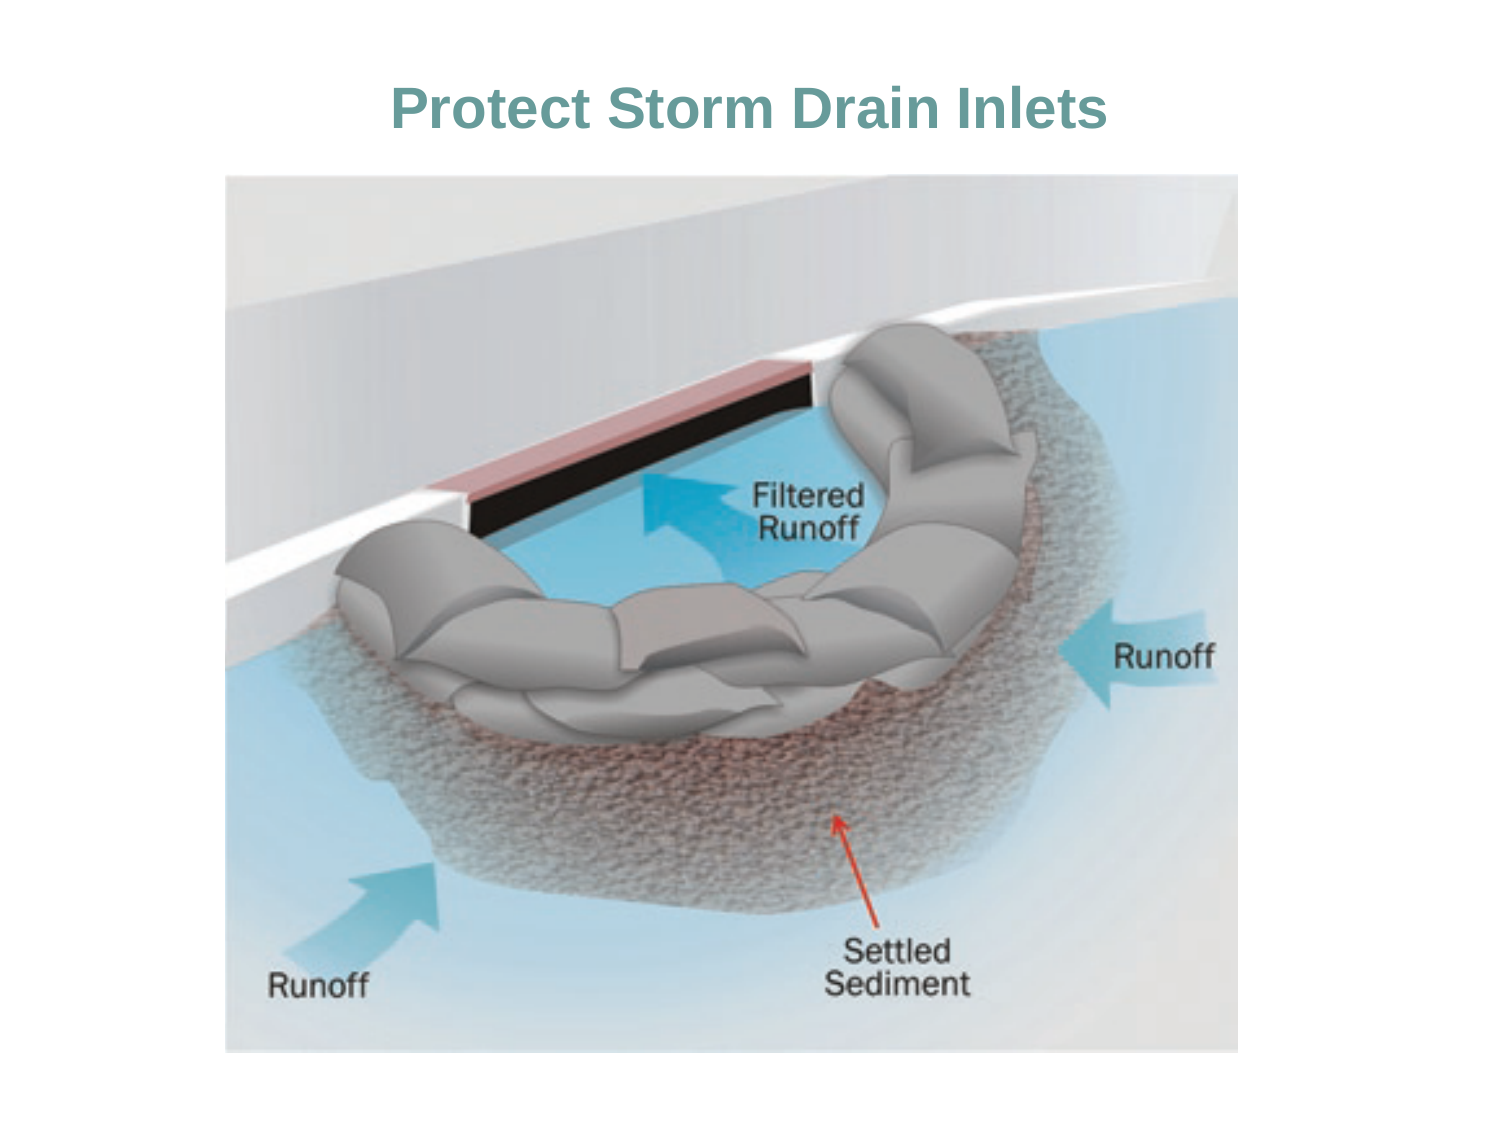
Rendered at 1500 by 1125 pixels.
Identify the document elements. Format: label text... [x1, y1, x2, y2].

text_box Protect Storm Drain Inlets [0, 62, 1500, 148]
picture [224, 174, 1238, 1054]
